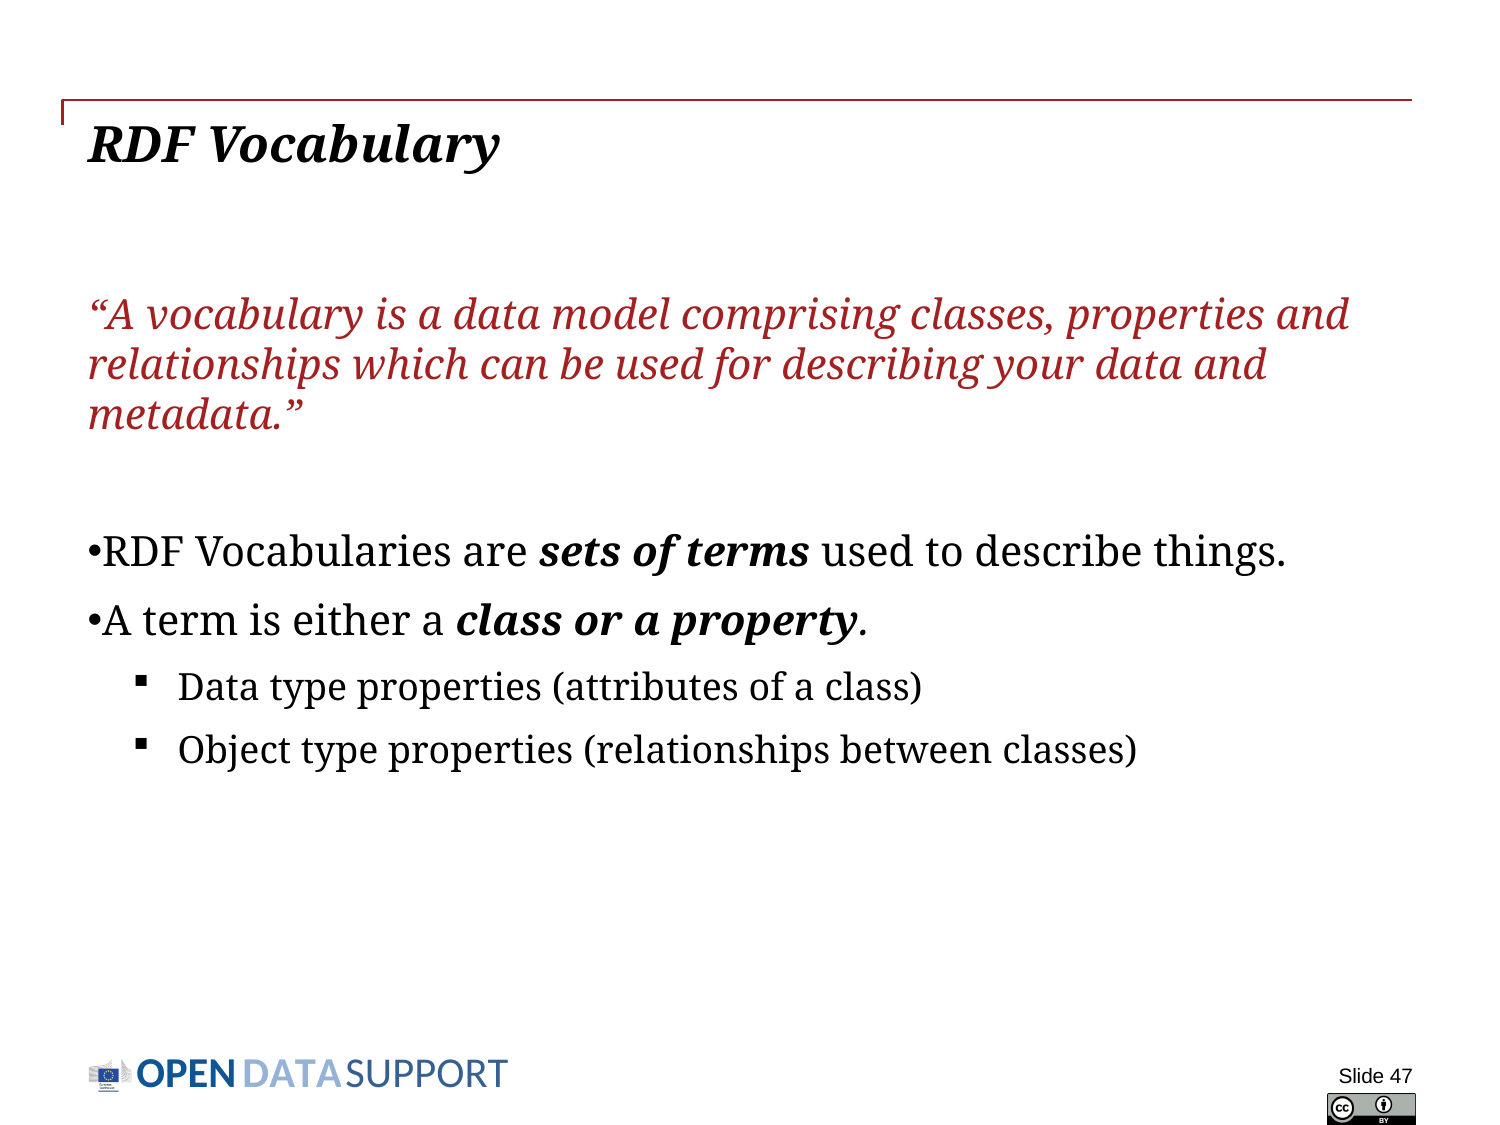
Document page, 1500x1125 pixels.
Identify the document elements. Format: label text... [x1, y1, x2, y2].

title RDF Vocabulary [88, 112, 1413, 263]
list “A vocabulary is a data model comprising classes, properties and relationships which can be used for describing your data and metadata.” RDF Vocabularies are sets of terms used to describe things. A term is either a class or a property. Data type properties (attributes of a class) Object type properties (relationships between classes) [87, 287, 1413, 1013]
slide_number Slide 47 [1162, 1062, 1413, 1088]
picture [1327, 1093, 1416, 1125]
